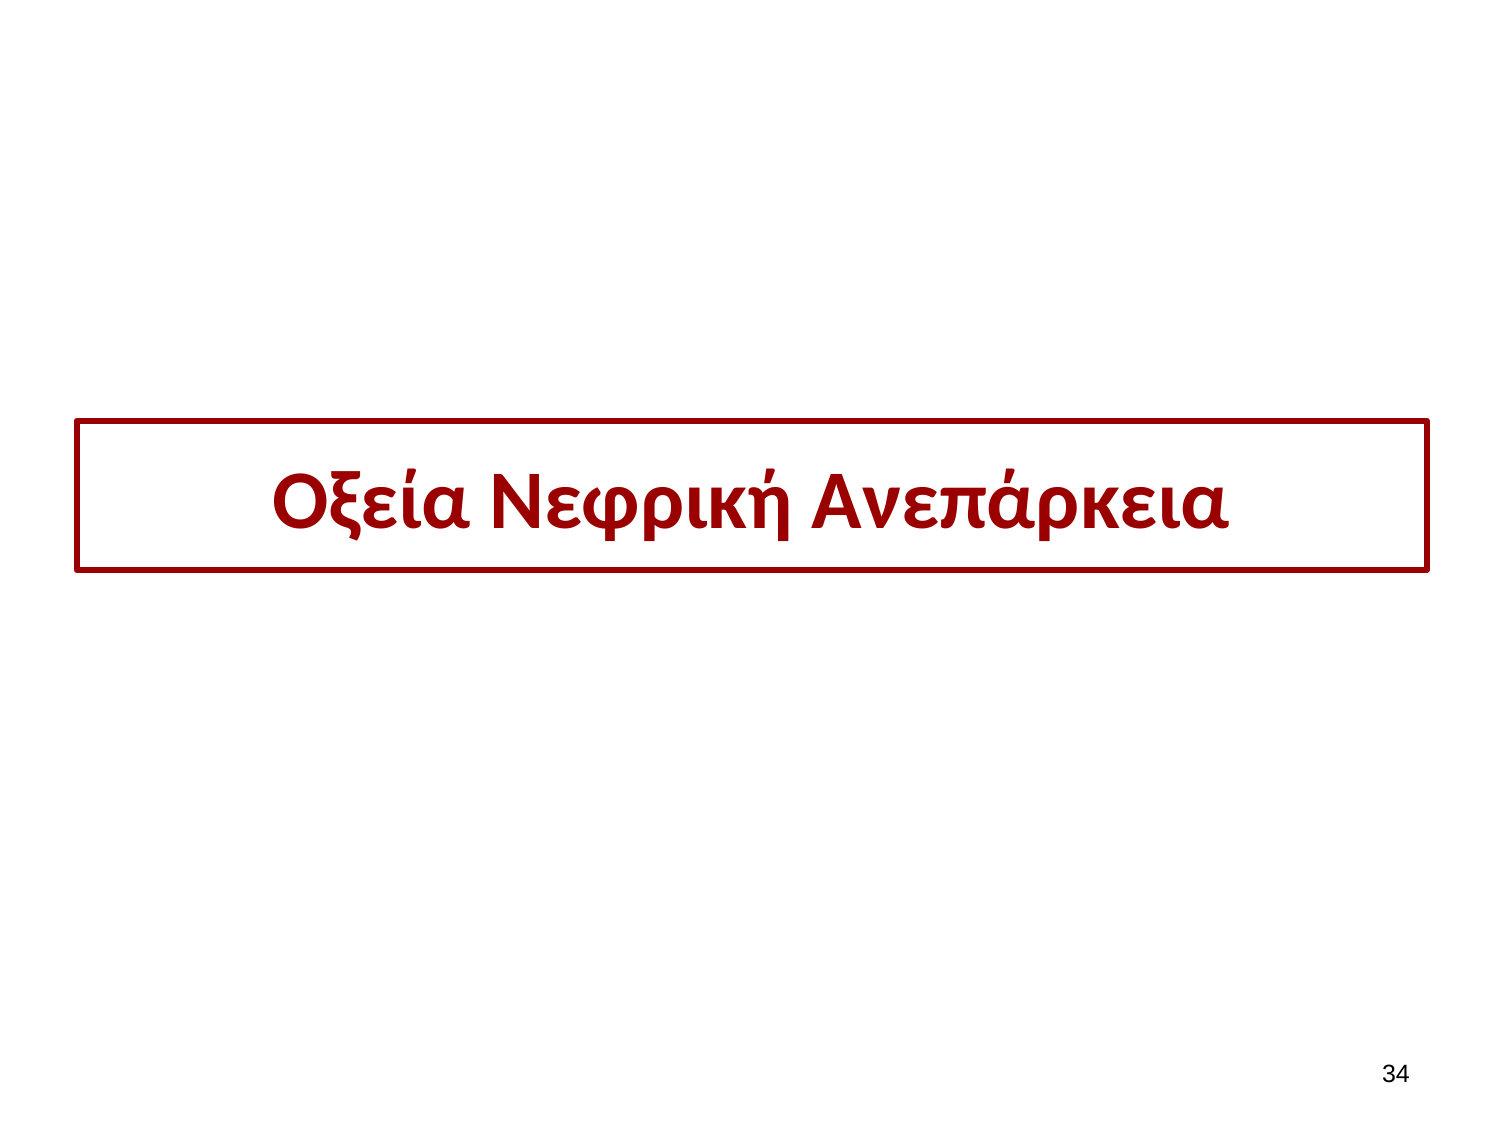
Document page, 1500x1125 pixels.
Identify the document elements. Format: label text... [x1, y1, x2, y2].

title Οξεία Νεφρική Ανεπάρκεια [76, 420, 1427, 570]
slide_number 33 [1074, 1042, 1425, 1103]
